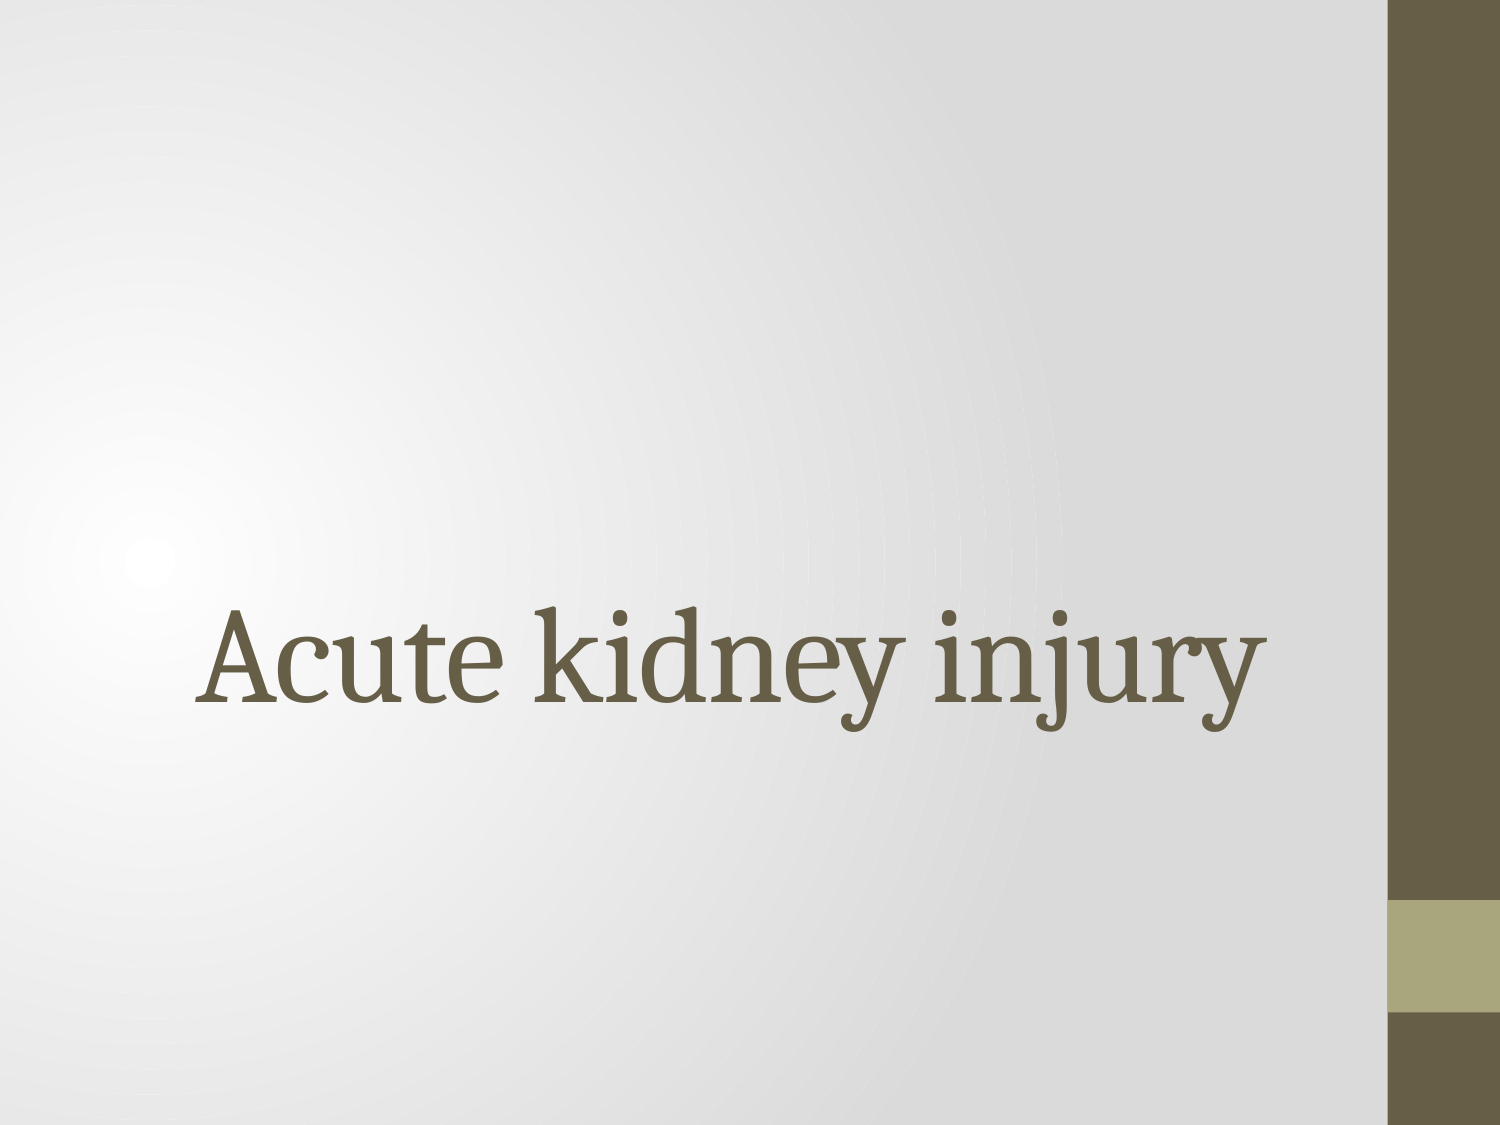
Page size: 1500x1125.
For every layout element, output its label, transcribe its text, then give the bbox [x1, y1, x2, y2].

title Acute kidney injury [112, 312, 1350, 738]
